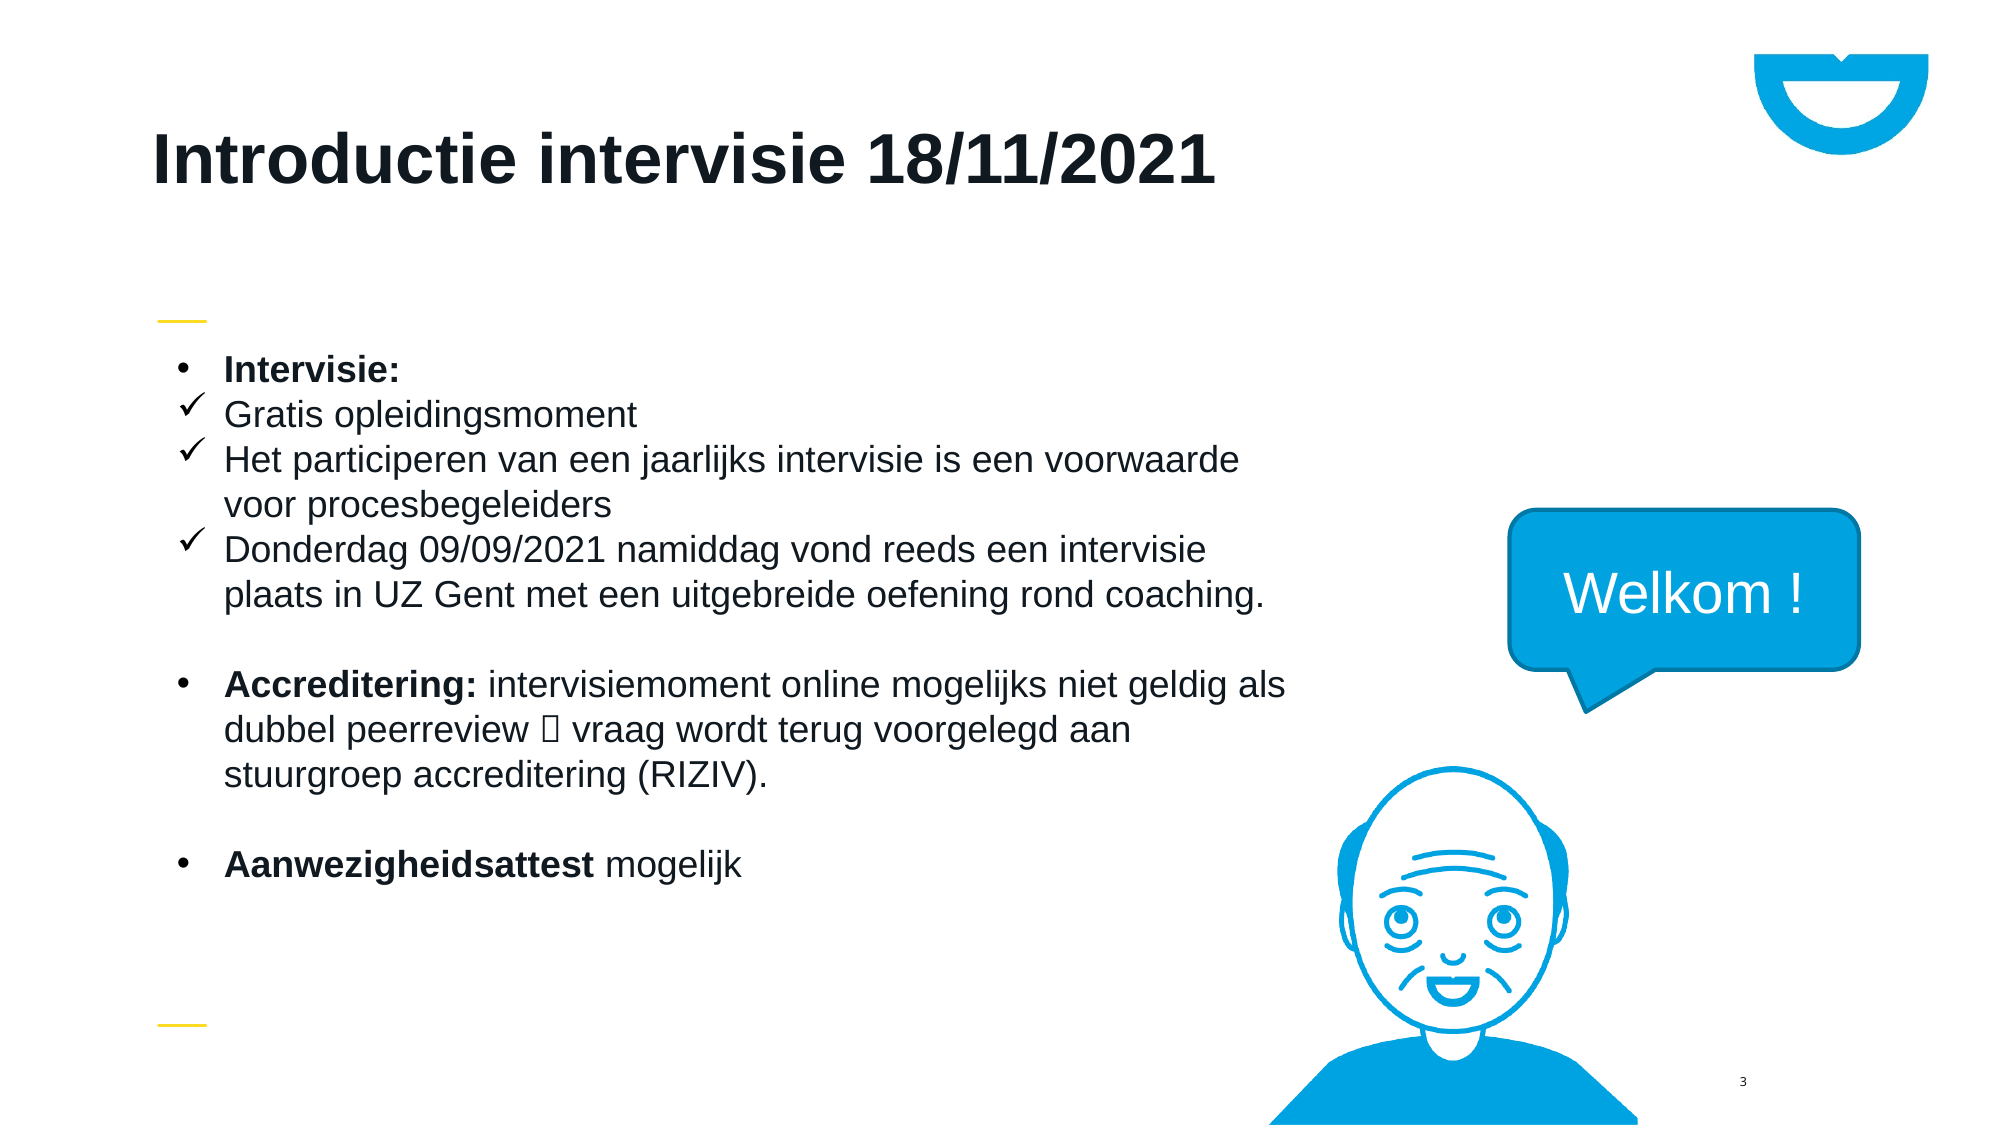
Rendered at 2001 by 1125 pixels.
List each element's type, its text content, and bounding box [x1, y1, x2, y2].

title Introductie intervisie 18/11/2021 [137, 34, 1762, 207]
text_box Welkom ! [1507, 507, 1862, 714]
picture [1762, 50, 1933, 160]
picture [1426, 1031, 1480, 1060]
text_box Intervisie: Gratis opleidingsmoment Het participeren van een jaarlijks intervisie is een voorwaarde voor procesbegeleiders Donderdag 09/09/2021 namiddag vond reeds een intervisie plaats in UZ Gent met een uitgebreide oefening rond coaching. Accreditering: intervisiemoment online mogelijks niet geldig als dubbel peerreview  vraag wordt terug voorgelegd aan stuurgroep accreditering (RIZIV). Aanwezigheidsattest mogelijk [162, 337, 1330, 893]
picture [1268, 756, 1639, 1125]
picture [1783, 81, 1899, 128]
picture [1345, 914, 1351, 942]
picture [1353, 773, 1553, 1028]
slide_number 3 [1642, 1052, 1762, 1112]
picture [1557, 909, 1563, 935]
